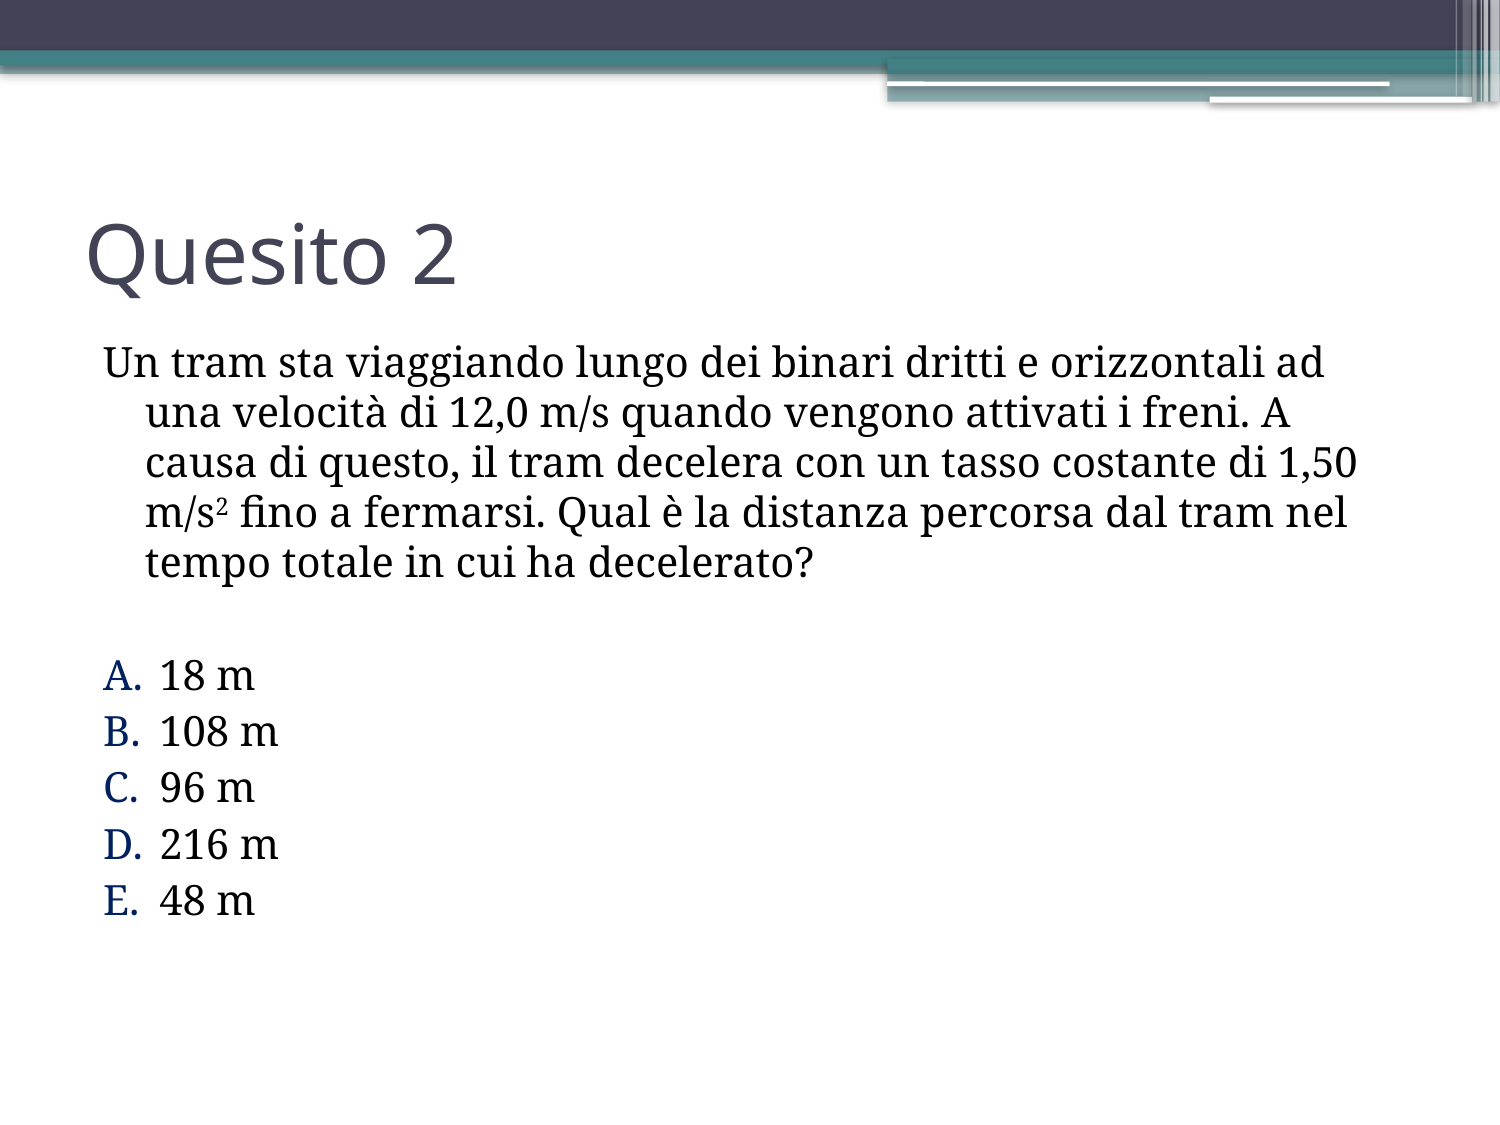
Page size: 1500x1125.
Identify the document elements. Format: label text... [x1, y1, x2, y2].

title Quesito 2 [70, 164, 1421, 328]
list Un tram sta viaggiando lungo dei binari dritti e orizzontali ad una velocità di 12,0 m/s quando vengono attivati i freni. A causa di questo, il tram decelera con un tasso costante di 1,50 m/s2 fino a fermarsi. Qual è la distanza percorsa dal tram nel tempo totale in cui ha decelerato? 18 m 108 m 96 m 216 m 48 m [70, 328, 1421, 1038]
